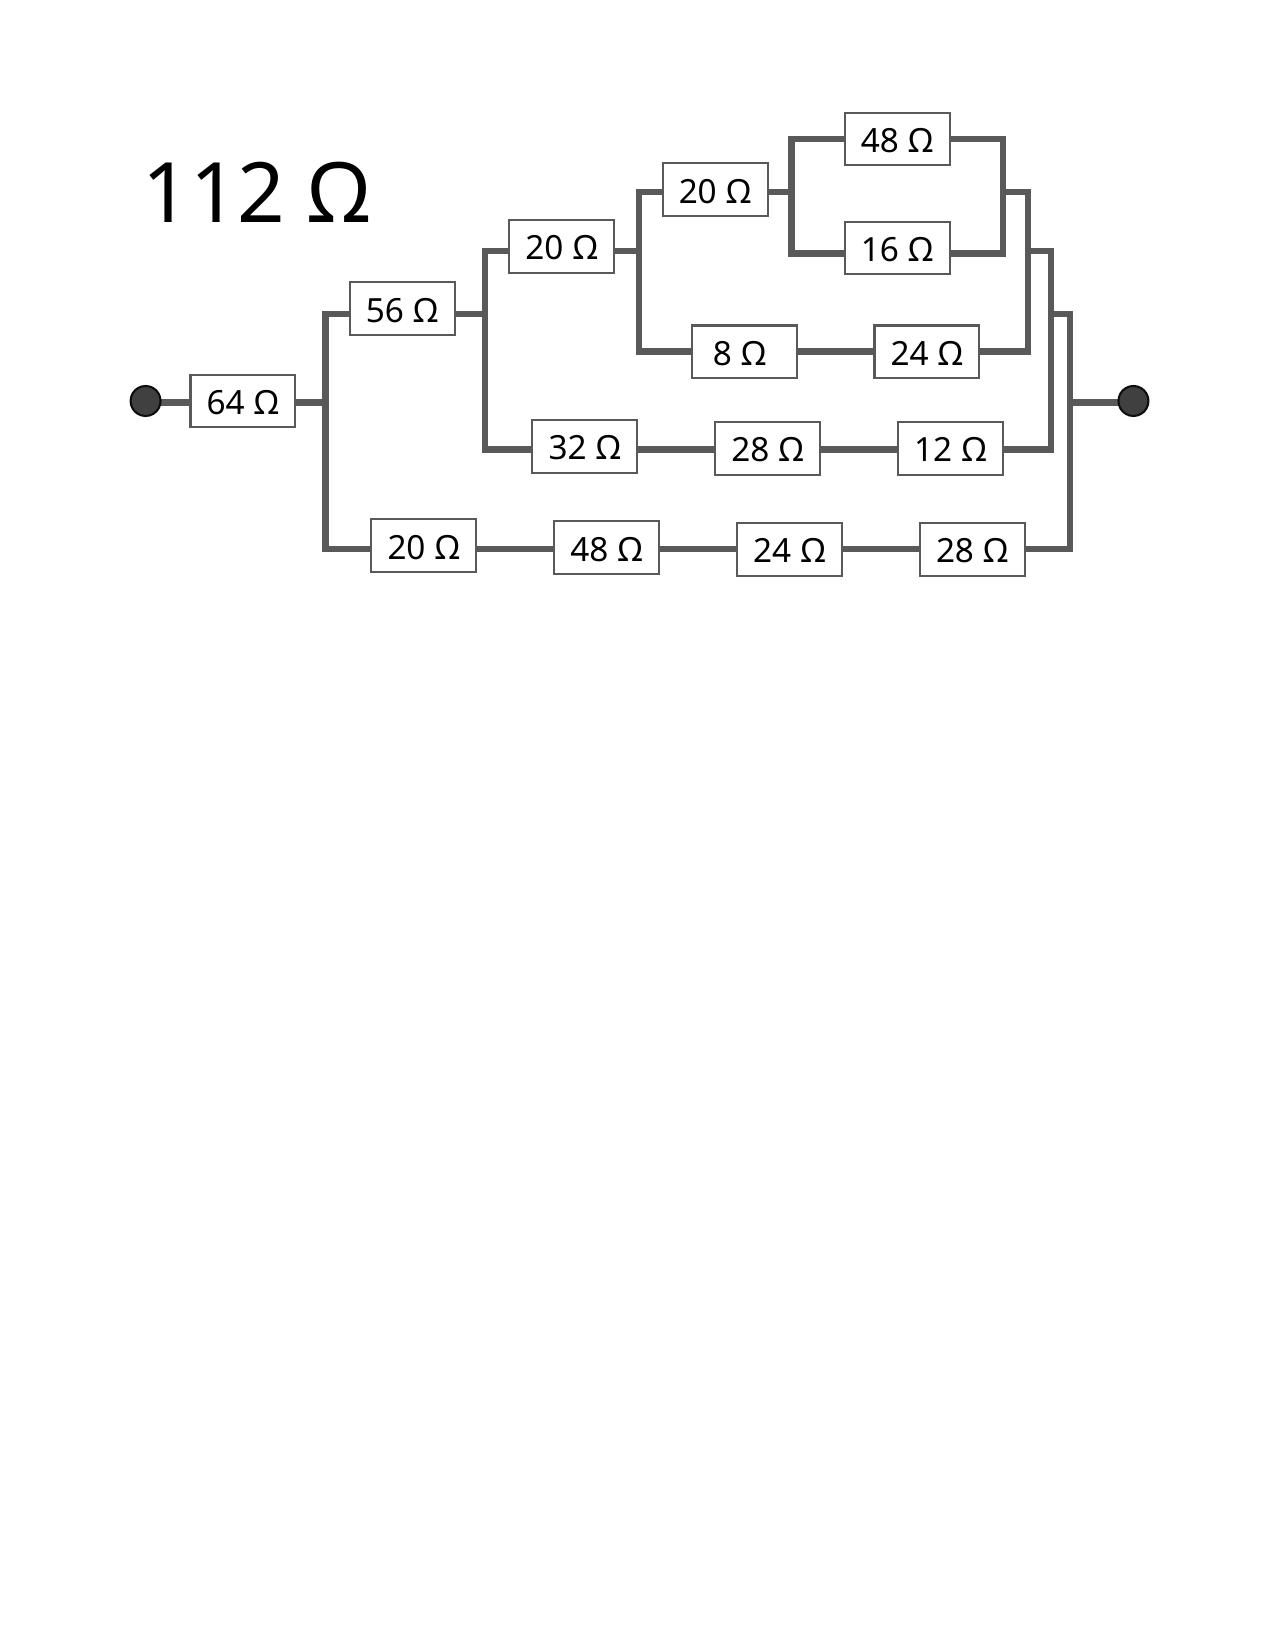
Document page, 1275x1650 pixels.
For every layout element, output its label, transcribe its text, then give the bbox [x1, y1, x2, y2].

text_box 20 Ω [508, 219, 615, 274]
text_box [324, 403, 1071, 550]
text_box 16 Ω [844, 221, 951, 275]
text_box [638, 191, 1029, 353]
text_box [1117, 384, 1150, 418]
text_box 48 Ω [553, 520, 660, 575]
text_box 28 Ω [919, 522, 1026, 577]
text_box 64 Ω [189, 374, 296, 402]
text_box 8 Ω [691, 324, 798, 379]
text_box [484, 403, 1052, 451]
text_box [324, 313, 484, 402]
text_box [129, 384, 162, 418]
text_box 28 Ω [714, 421, 821, 476]
text_box 12 Ω [897, 421, 1004, 476]
text_box 24 Ω [736, 522, 843, 577]
text_box [1052, 313, 1071, 402]
text_box 48 Ω [844, 112, 951, 166]
text_box 56 Ω [349, 281, 456, 336]
text_box 112 Ω [127, 131, 387, 247]
text_box 24 Ω [873, 324, 980, 379]
text_box [790, 138, 1004, 255]
text_box 20 Ω [662, 162, 769, 217]
text_box 32 Ω [531, 419, 638, 474]
text_box [484, 250, 1052, 402]
text_box 20 Ω [370, 518, 477, 573]
text_box 64 Ω [189, 403, 296, 428]
